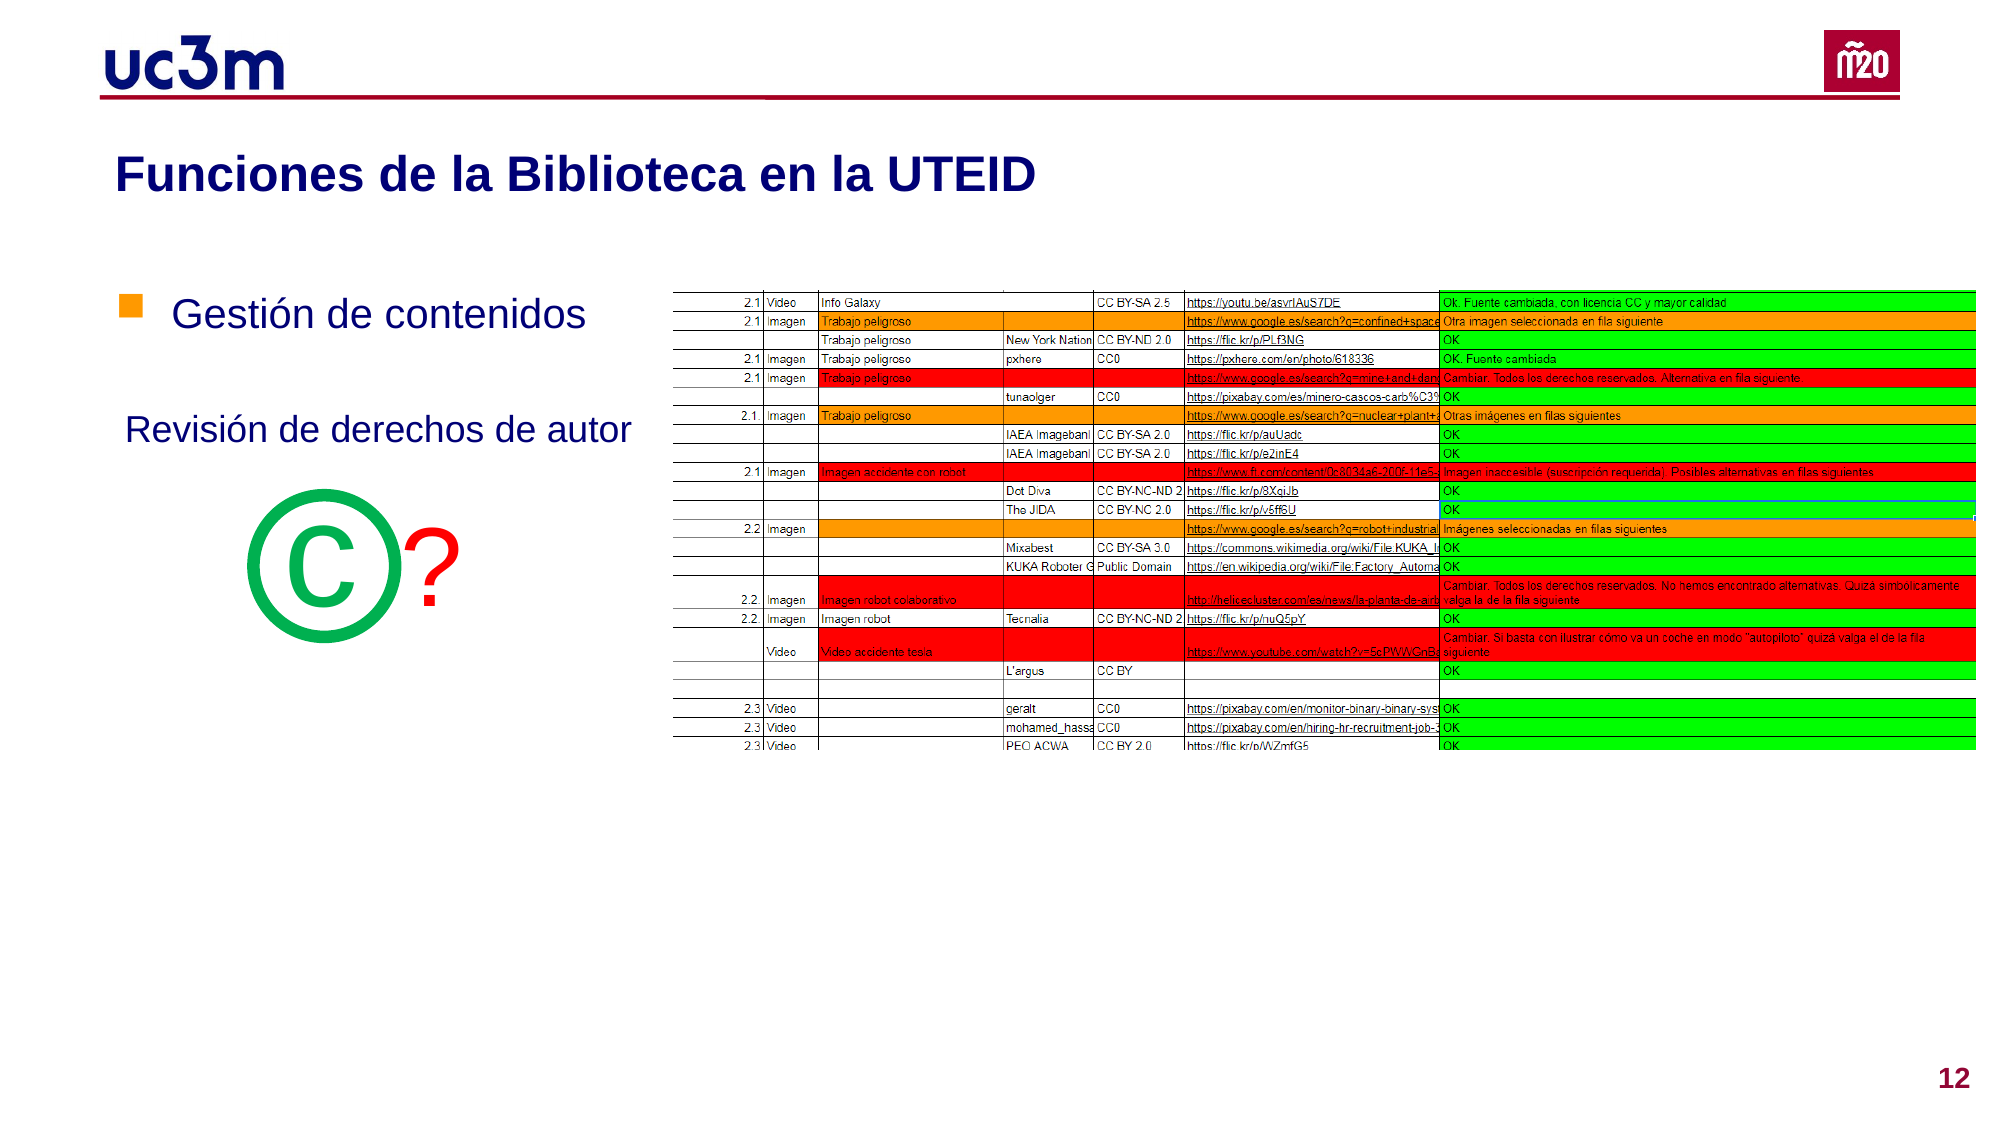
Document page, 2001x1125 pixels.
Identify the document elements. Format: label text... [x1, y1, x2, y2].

list Gestión de contenidos [99, 278, 1900, 685]
text_box Revisión de derechos de autor [97, 397, 650, 453]
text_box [238, 449, 499, 638]
title Funciones de la Biblioteca en la UTEID [99, 101, 1900, 242]
picture [1824, 30, 1900, 92]
picture [98, 31, 290, 93]
picture [672, 290, 1977, 751]
